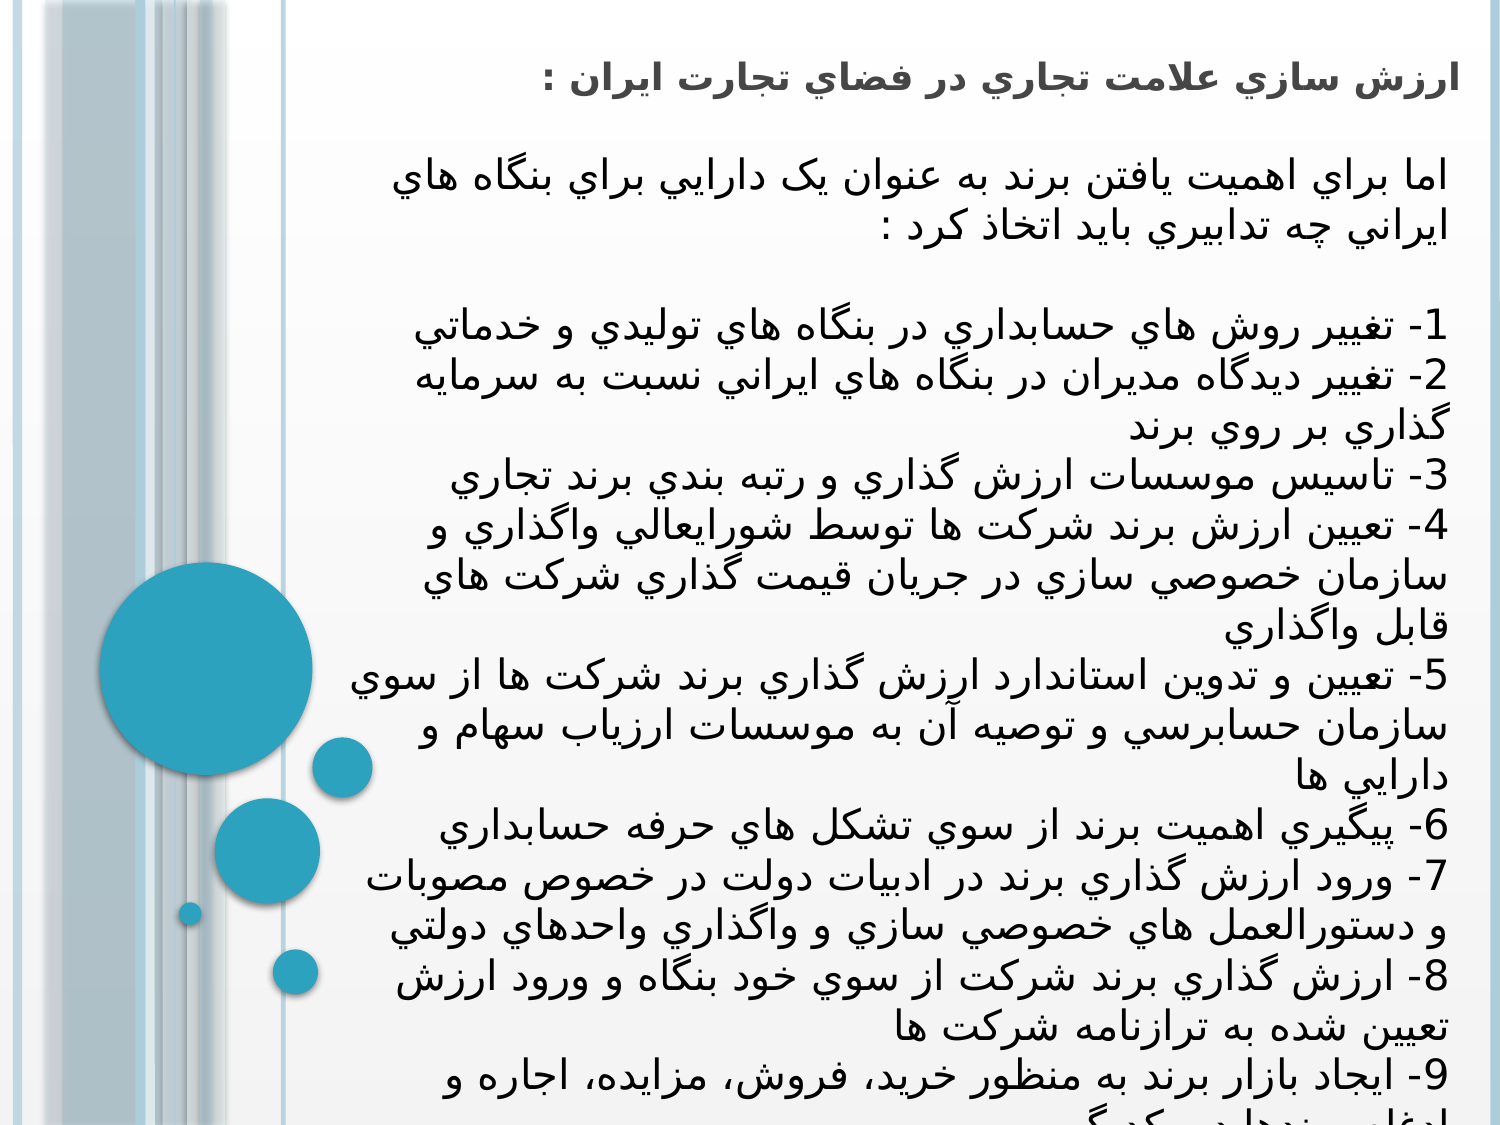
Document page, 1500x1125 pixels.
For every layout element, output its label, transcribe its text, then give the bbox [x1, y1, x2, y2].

title ارزش سازي علامت تجاري در فضاي تجارت ايران : [375, 0, 1477, 106]
text_box اما براي اهميت يافتن برند به عنوان يک دارايي براي بنگاه هاي ايراني چه تدابيري بايد اتخاذ کرد : 1- تغيير روش هاي حسابداري در بنگاه هاي توليدي و خدماتي 2- تغيير ديدگاه مديران در بنگاه هاي ايراني نسبت به سرمايه گذاري بر روي برند 3- تاسيس موسسات ارزش گذاري و رتبه بندي برند تجاري 4- تعيين ارزش برند شرکت ها توسط شورايعالي واگذاري و سازمان خصوصي سازي در جريان قيمت گذاري شرکت هاي قابل واگذاري 5- تعيين و تدوين استاندارد ارزش گذاري برند شرکت ها از سوي سازمان حسابرسي و توصيه آن به موسسات ارزياب سهام و دارايي ها 6- پيگيري اهميت برند از سوي تشکل هاي حرفه حسابداري 7- ورود ارزش گذاري برند در ادبيات دولت در خصوص مصوبات و دستورالعمل هاي خصوصي سازي و واگذاري واحدهاي دولتي 8- ارزش گذاري برند شرکت از سوي خود بنگاه و ورود ارزش تعيين شده به ترازنامه شرکت ها 9- ايجاد بازار برند به منظور خريد، فروش، مزايده، اجاره و ادغام برندها در يکديگر 10- تاکيد شرکت هاي تبليغاتي بر روي برند شرکت ها با هدف فرهنگ سازي [328, 140, 1465, 1125]
